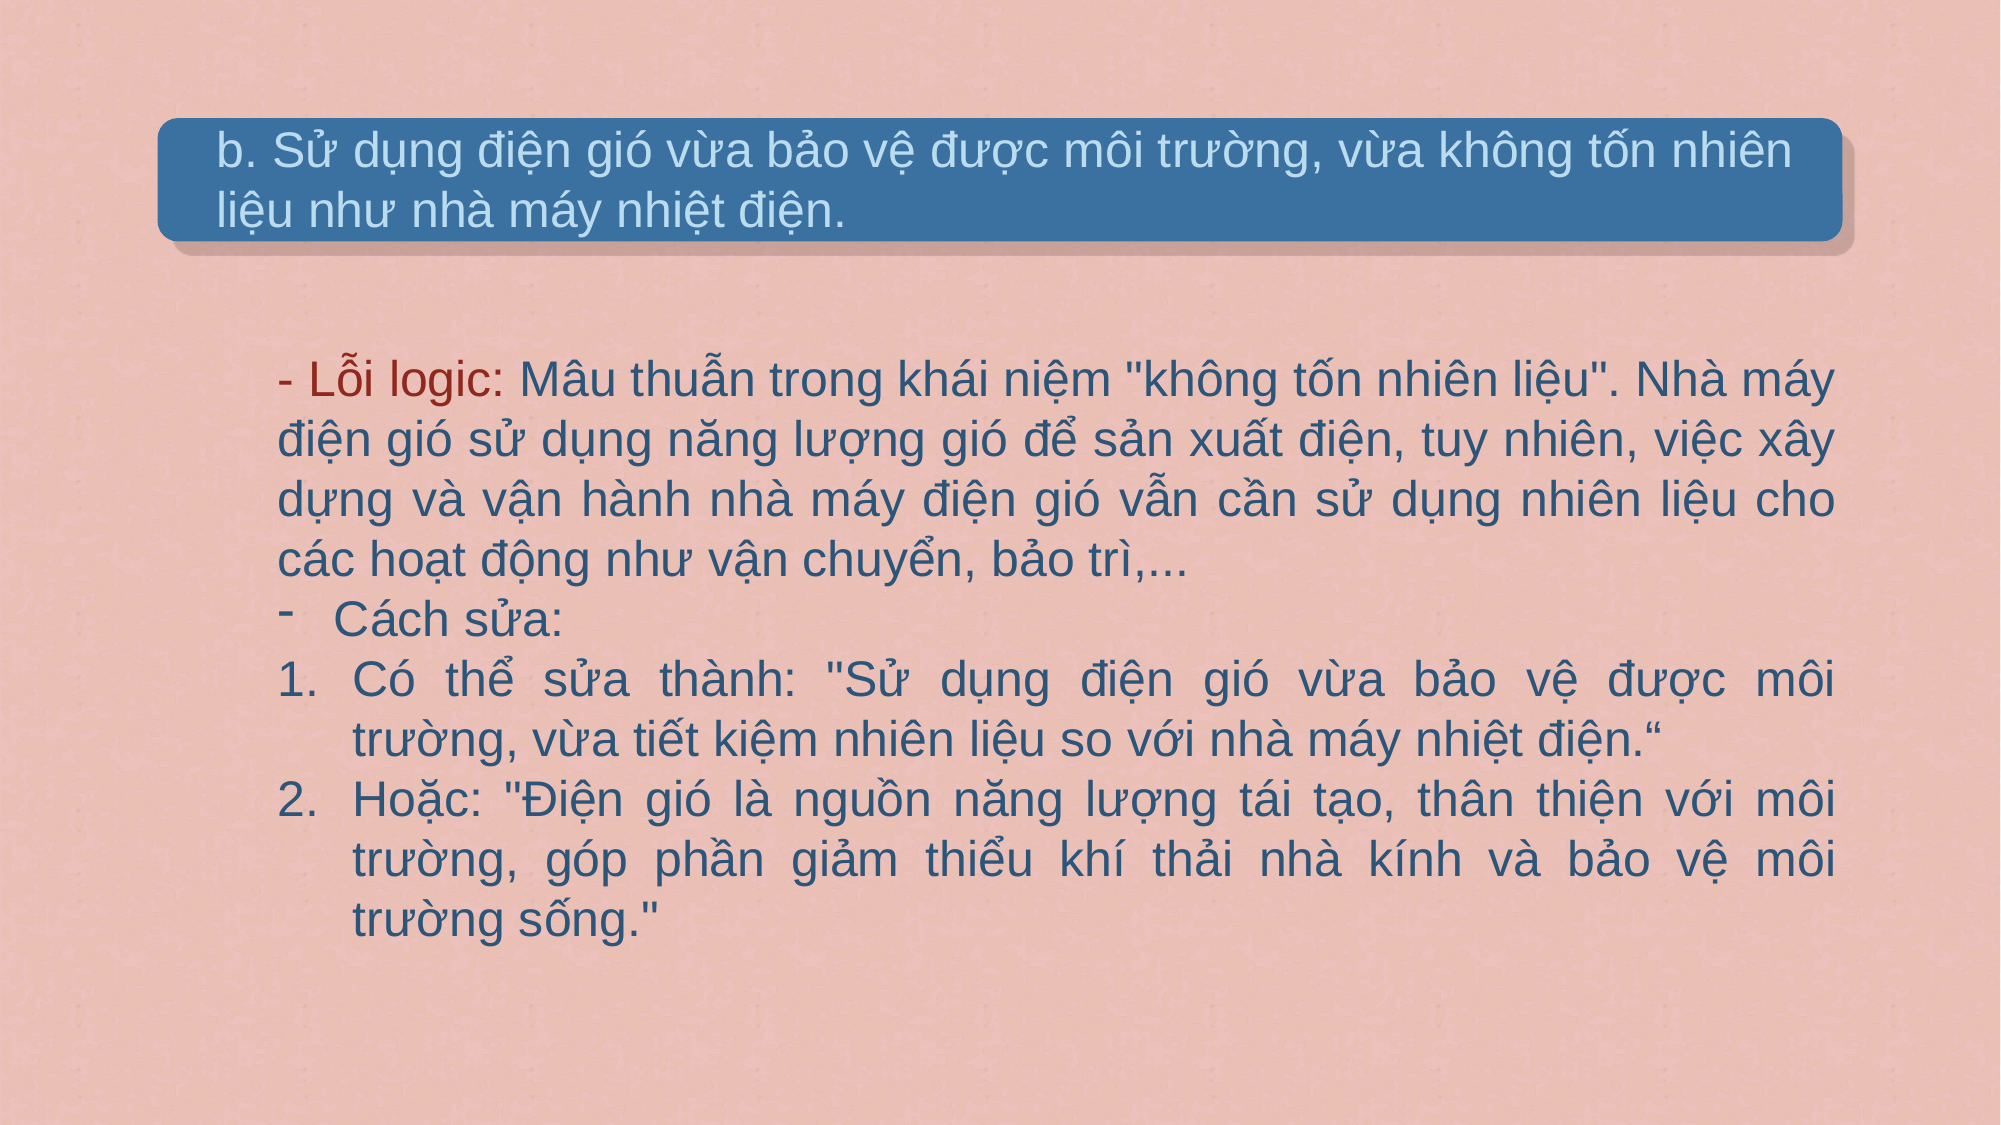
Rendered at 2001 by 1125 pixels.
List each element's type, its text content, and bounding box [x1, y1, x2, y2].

text_box - Lỗi logic: Mâu thuẫn trong khái niệm "không tốn nhiên liệu". Nhà máy điện gió sử dụng năng lượng gió để sản xuất điện, tuy nhiên, việc xây dựng và vận hành nhà máy điện gió vẫn cần sử dụng nhiên liệu cho các hoạt động như vận chuyển, bảo trì,... Cách sửa: Có thể sửa thành: "Sử dụng điện gió vừa bảo vệ được môi trường, vừa tiết kiệm nhiên liệu so với nhà máy nhiệt điện.“ Hoặc: "Điện gió là nguồn năng lượng tái tạo, thân thiện với môi trường, góp phần giảm thiểu khí thải nhà kính và bảo vệ môi trường sống." [262, 339, 1852, 954]
text_box b. Sử dụng điện gió vừa bảo vệ được môi trường, vừa không tốn nhiên liệu như nhà máy nhiệt điện. [202, 109, 1852, 245]
